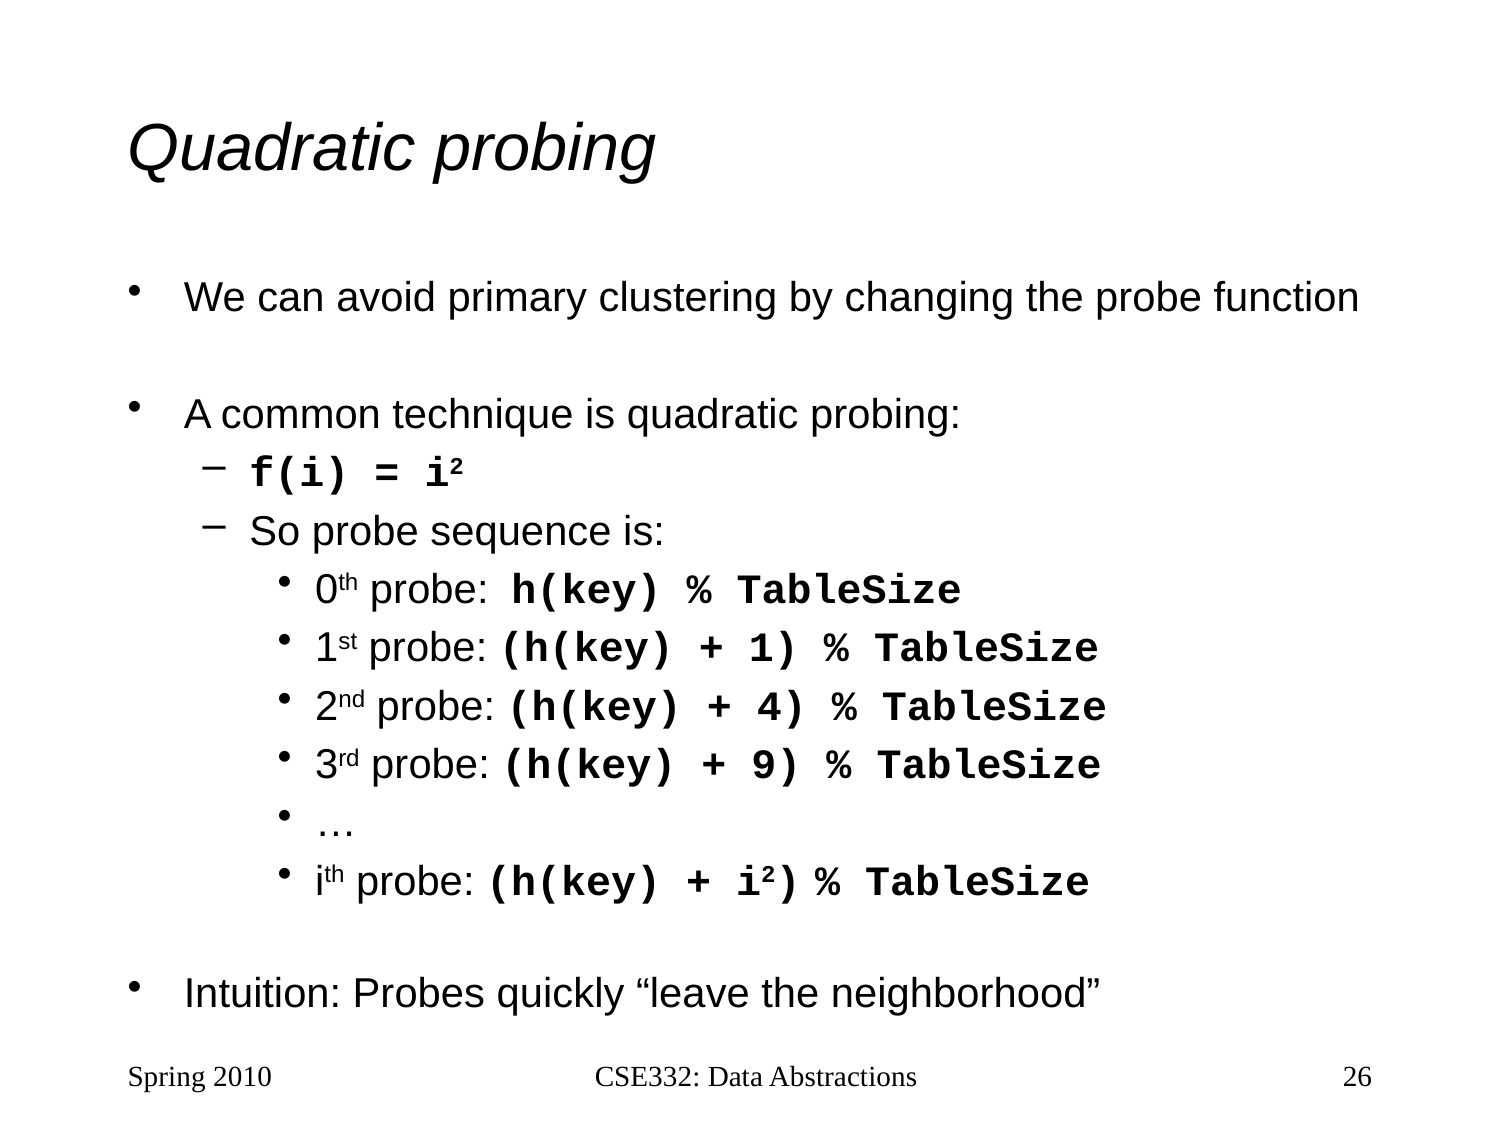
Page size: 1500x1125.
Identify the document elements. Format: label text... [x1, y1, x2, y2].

slide_number Spring 2010 [112, 1049, 426, 1125]
title Quadratic probing [112, 49, 1388, 238]
slide_number 26 [1074, 1049, 1388, 1125]
list We can avoid primary clustering by changing the probe function A common technique is quadratic probing: f(i) = i2 So probe sequence is: 0th probe: h(key) % TableSize 1st probe: (h(key) + 1) % TableSize 2nd probe: (h(key) + 4) % TableSize 3rd probe: (h(key) + 9) % TableSize … ith probe: (h(key) + i2) % TableSize Intuition: Probes quickly “leave the neighborhood” [112, 262, 1388, 1013]
footer CSE332: Data Abstractions [474, 1049, 1038, 1125]
